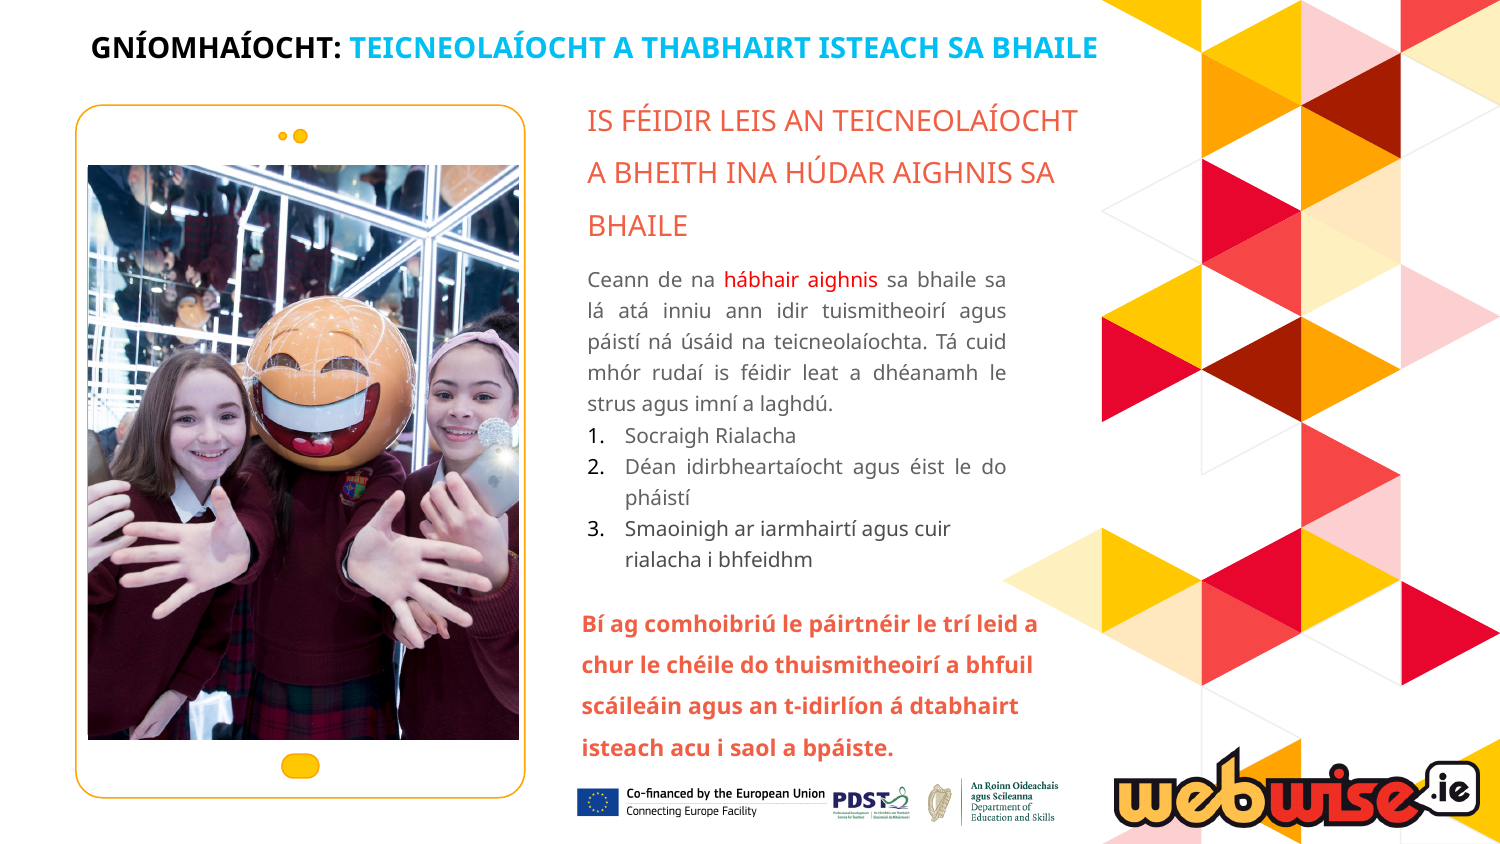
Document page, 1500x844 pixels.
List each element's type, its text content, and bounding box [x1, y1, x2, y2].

picture [572, 767, 1083, 837]
text_box IS FÉIDIR LEIS AN TEICNEOLAÍOCHT A BHEITH INA HÚDAR AIGHNIS SA BHAILE [572, 77, 1108, 303]
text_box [75, 104, 525, 798]
text_box GNÍOMHAÍOCHT: TEICNEOLAÍOCHT A THABHAIRT ISTEACH SA BHAILE [75, 22, 1500, 100]
picture [88, 165, 519, 740]
text_box Bí ag comhoibriú le páirtnéir le trí leid a chur le chéile do thuismitheoirí a bhfuil scáileáin agus an t-idirlíon á dtabhairt isteach acu i saol a bpáiste. [566, 588, 1108, 813]
picture [1113, 746, 1480, 828]
text_box Ceann de na hábhair aighnis sa bhaile sa lá atá inniu ann idir tuismitheoirí agus páistí ná úsáid na teicneolaíochta. Tá cuid mhór rudaí is féidir leat a dhéanamh le strus agus imní a laghdú. Socraigh Rialacha Déan idirbheartaíocht agus éist le do pháistí Smaoinigh ar iarmhairtí agus cuir rialacha i bhfeidhm [572, 252, 1022, 588]
